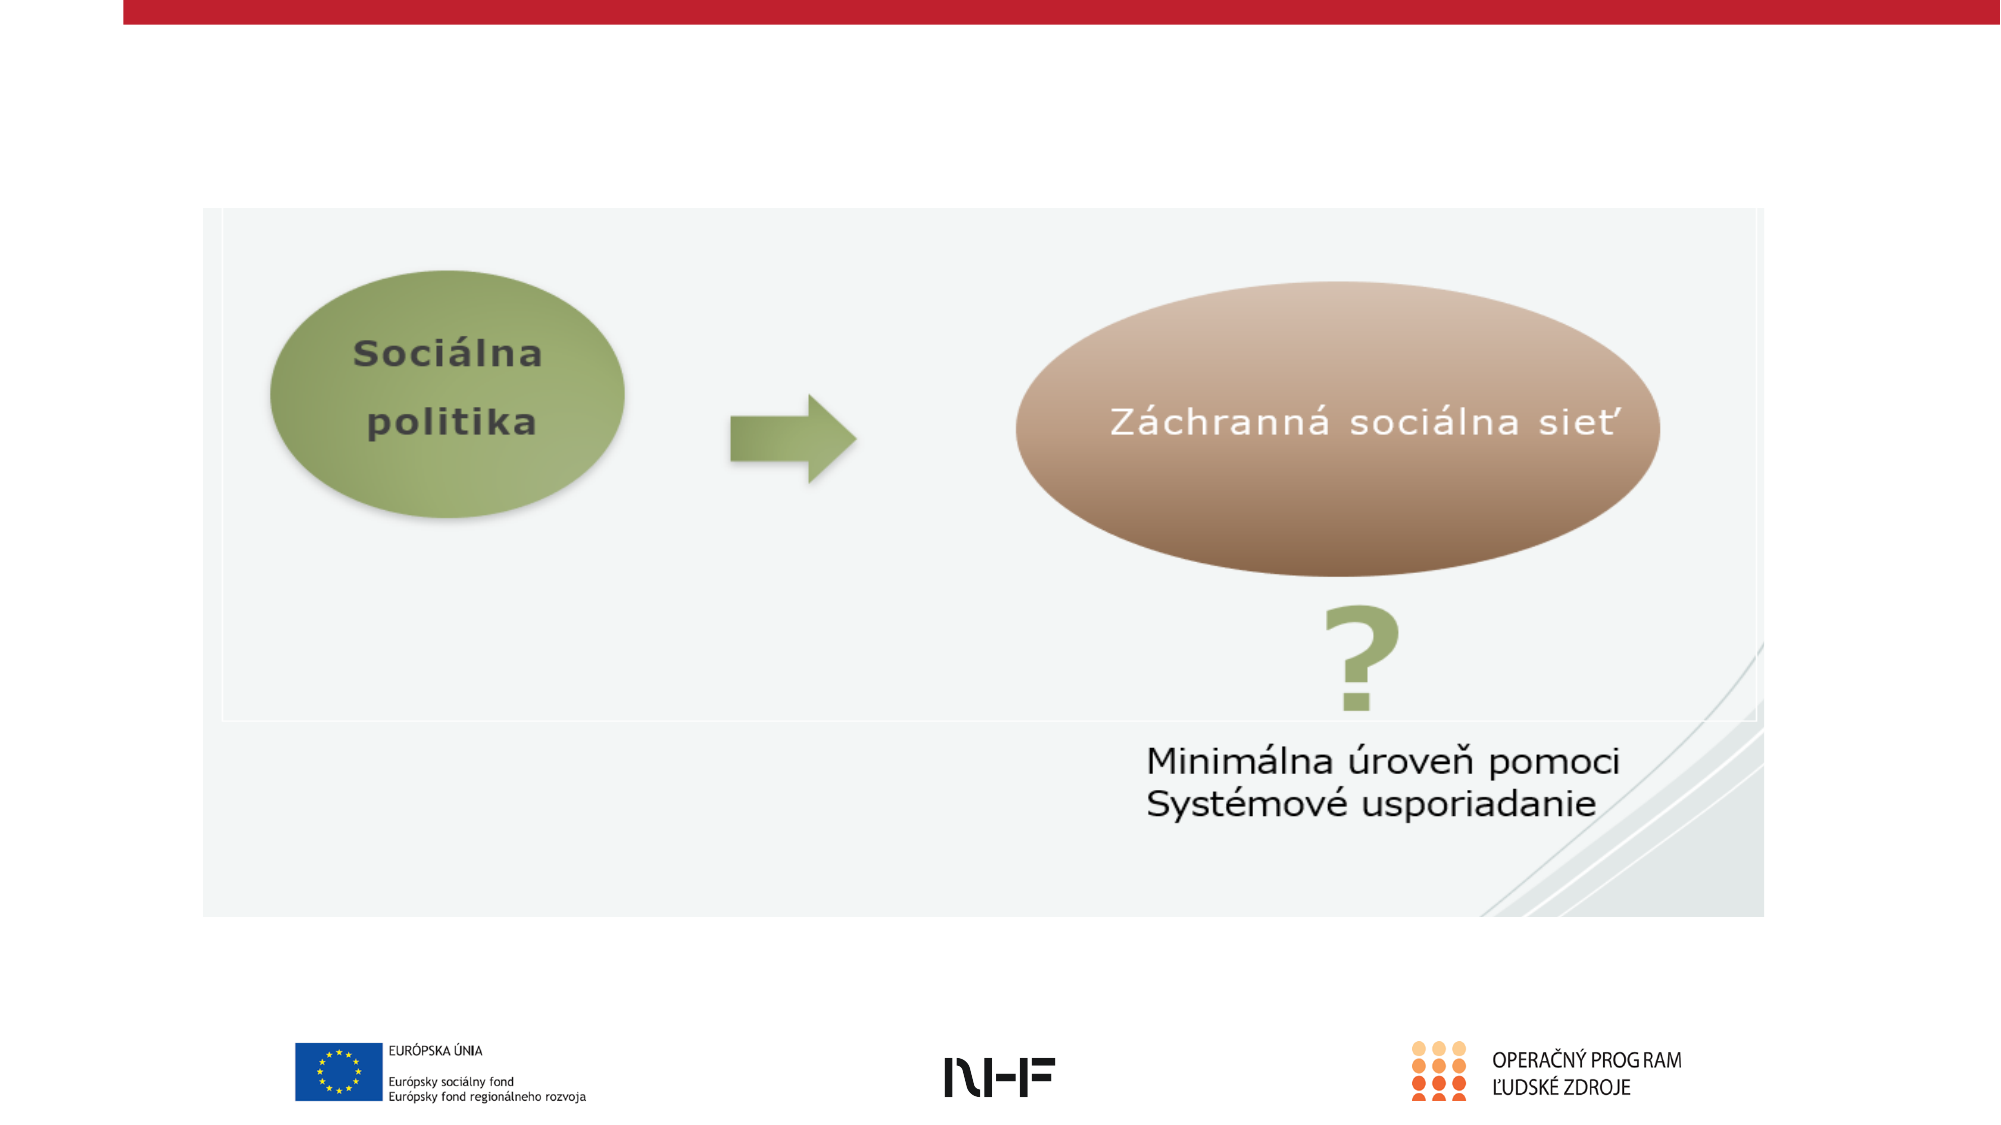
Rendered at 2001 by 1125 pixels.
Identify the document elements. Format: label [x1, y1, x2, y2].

picture [1412, 1041, 1681, 1101]
picture [287, 1036, 588, 1107]
picture [926, 1036, 1074, 1119]
list [203, 208, 1765, 917]
